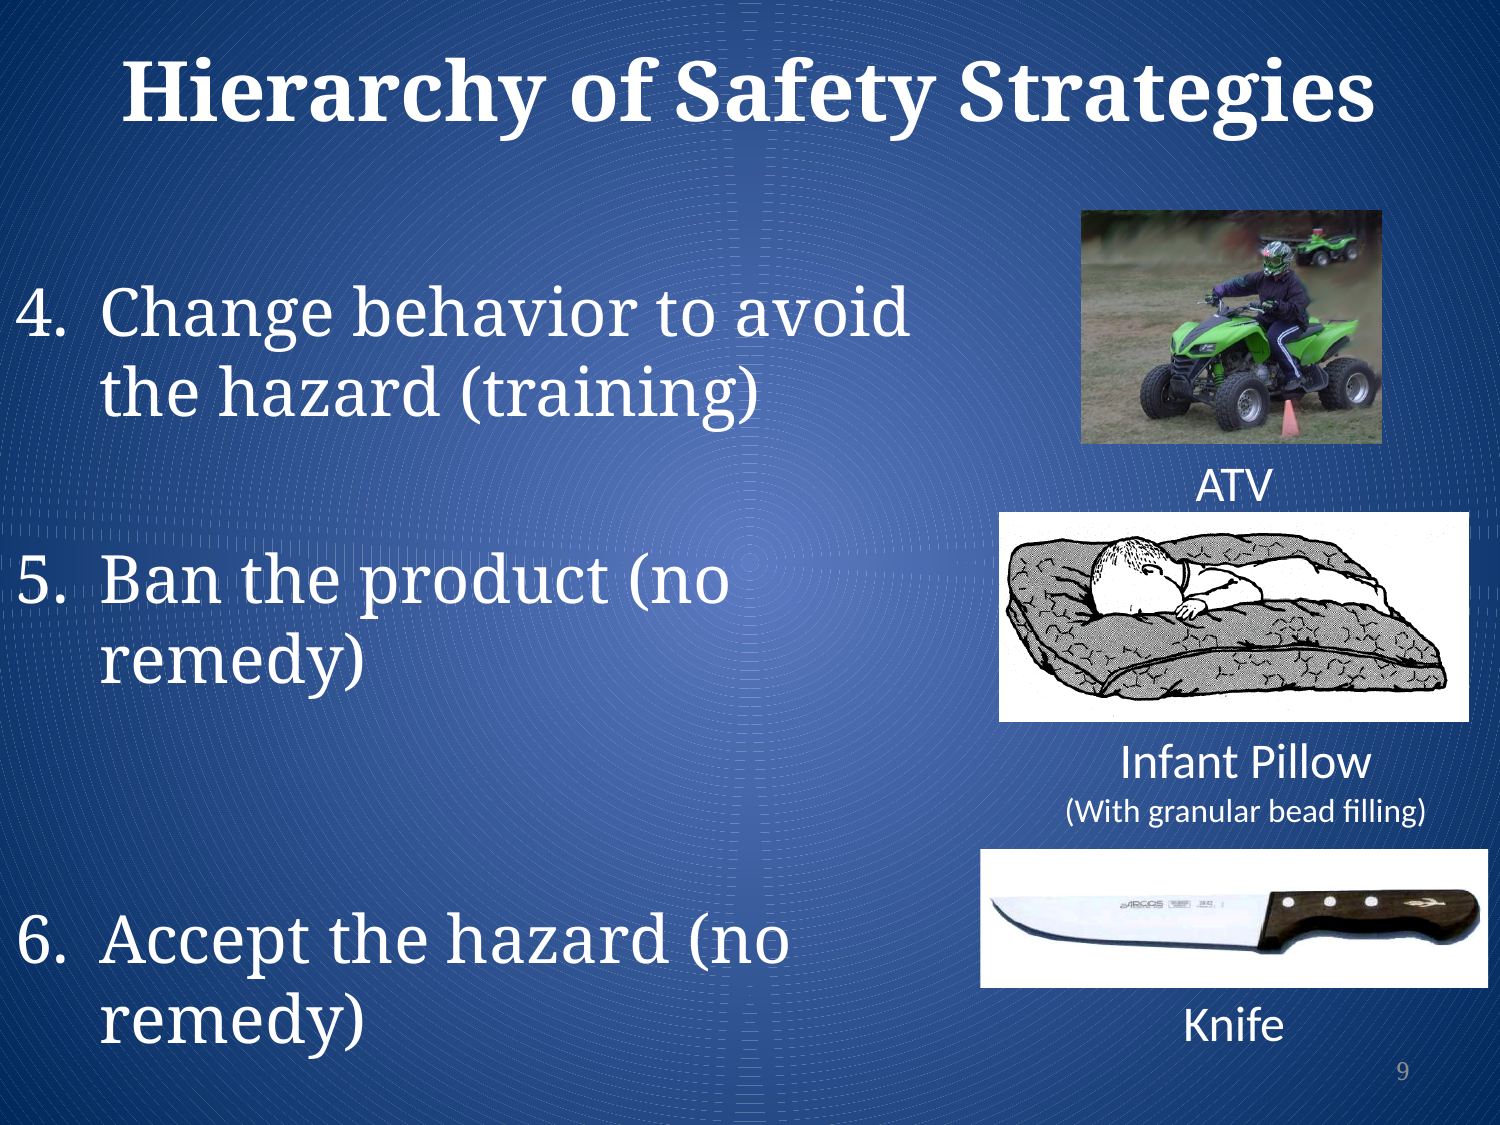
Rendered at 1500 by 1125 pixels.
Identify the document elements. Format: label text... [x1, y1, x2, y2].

text_box ATV [1140, 452, 1329, 510]
picture [999, 512, 1469, 722]
slide_number 9 [1074, 1042, 1425, 1103]
text_box Knife [1015, 996, 1453, 1060]
picture [980, 849, 1489, 988]
text_box Infant Pillow (With granular bead filling) [1027, 730, 1465, 836]
text_box Hierarchy of Safety Strategies [0, 13, 1500, 163]
picture [1080, 209, 1382, 444]
list Change behavior to avoid the hazard (training) Ban the product (no remedy) Accept the hazard (no remedy) [0, 262, 1013, 1088]
